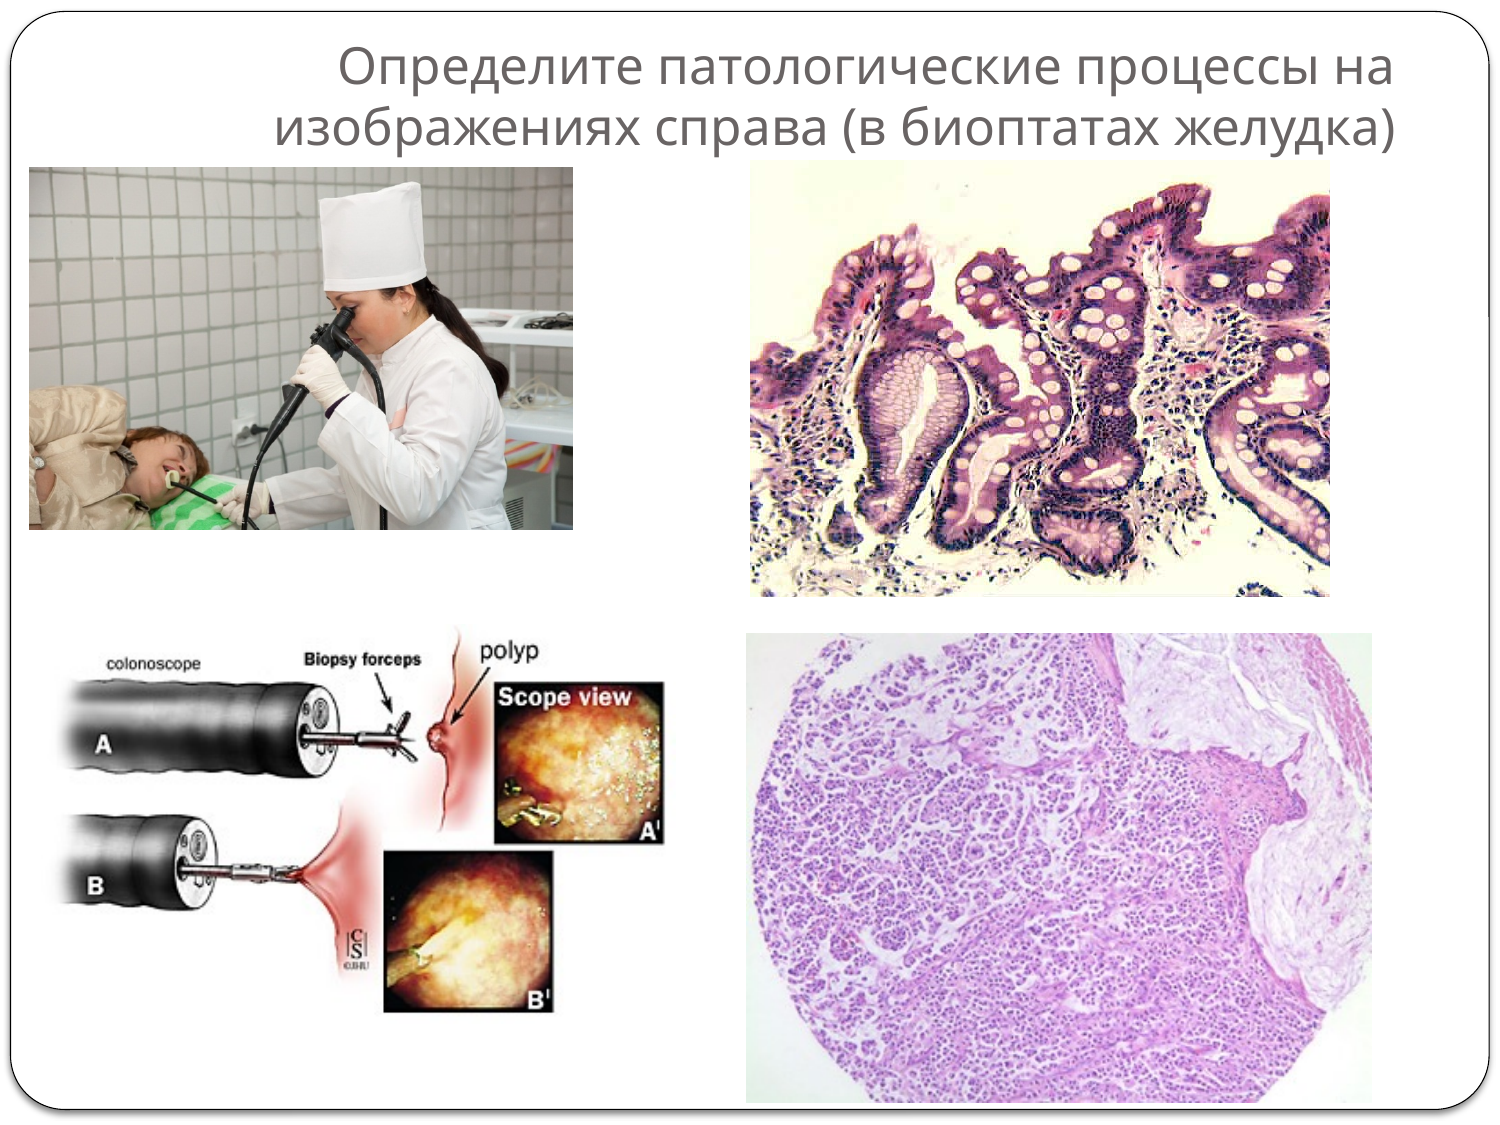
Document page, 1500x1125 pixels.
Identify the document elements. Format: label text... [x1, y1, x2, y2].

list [29, 166, 574, 530]
title Определите патологические процессы на изображениях справа (в биоптатах желудка) [135, 0, 1411, 172]
picture [746, 633, 1372, 1103]
picture [749, 160, 1330, 597]
picture [40, 624, 676, 1024]
